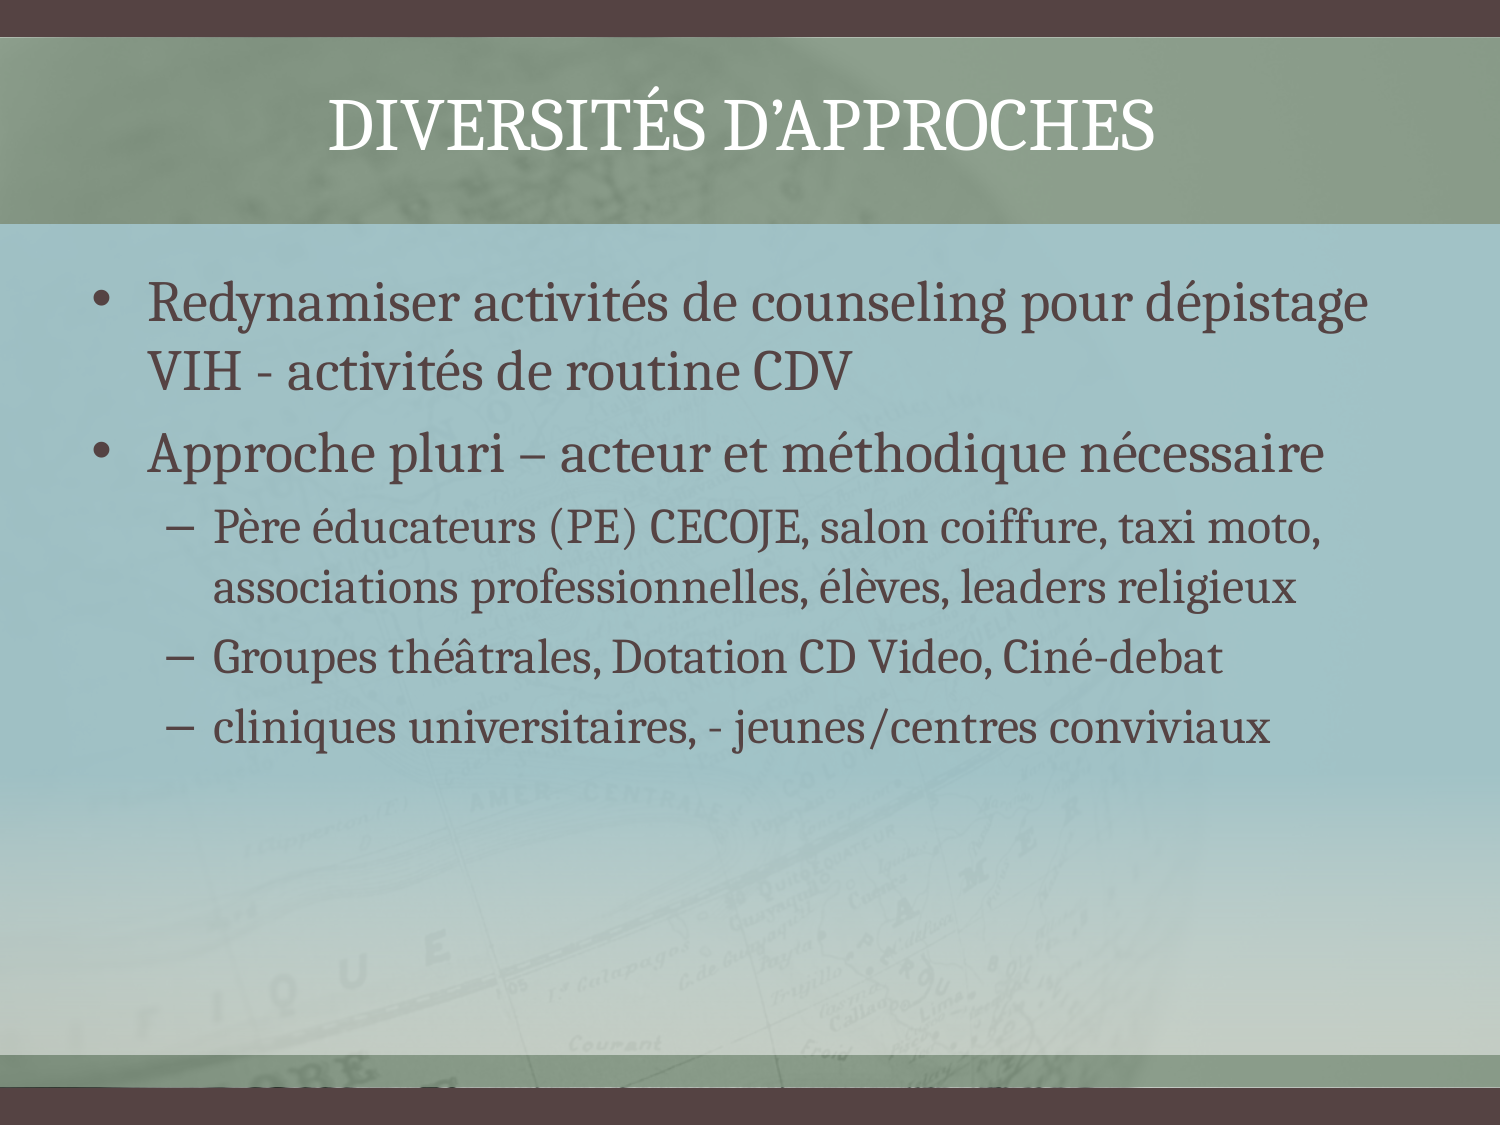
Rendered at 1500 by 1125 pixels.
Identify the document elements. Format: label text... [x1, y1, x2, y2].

title Diversités d’approches [75, 37, 1425, 173]
list Redynamiser activités de counseling pour dépistage VIH - activités de routine CDV Approche pluri – acteur et méthodique nécessaire Père éducateurs (PE) CECOJE, salon coiffure, taxi moto, associations professionnelles, élèves, leaders religieux Groupes théâtrales, Dotation CD Video, Ciné-debat cliniques universitaires, - jeunes/centres conviviaux [76, 255, 1427, 1059]
